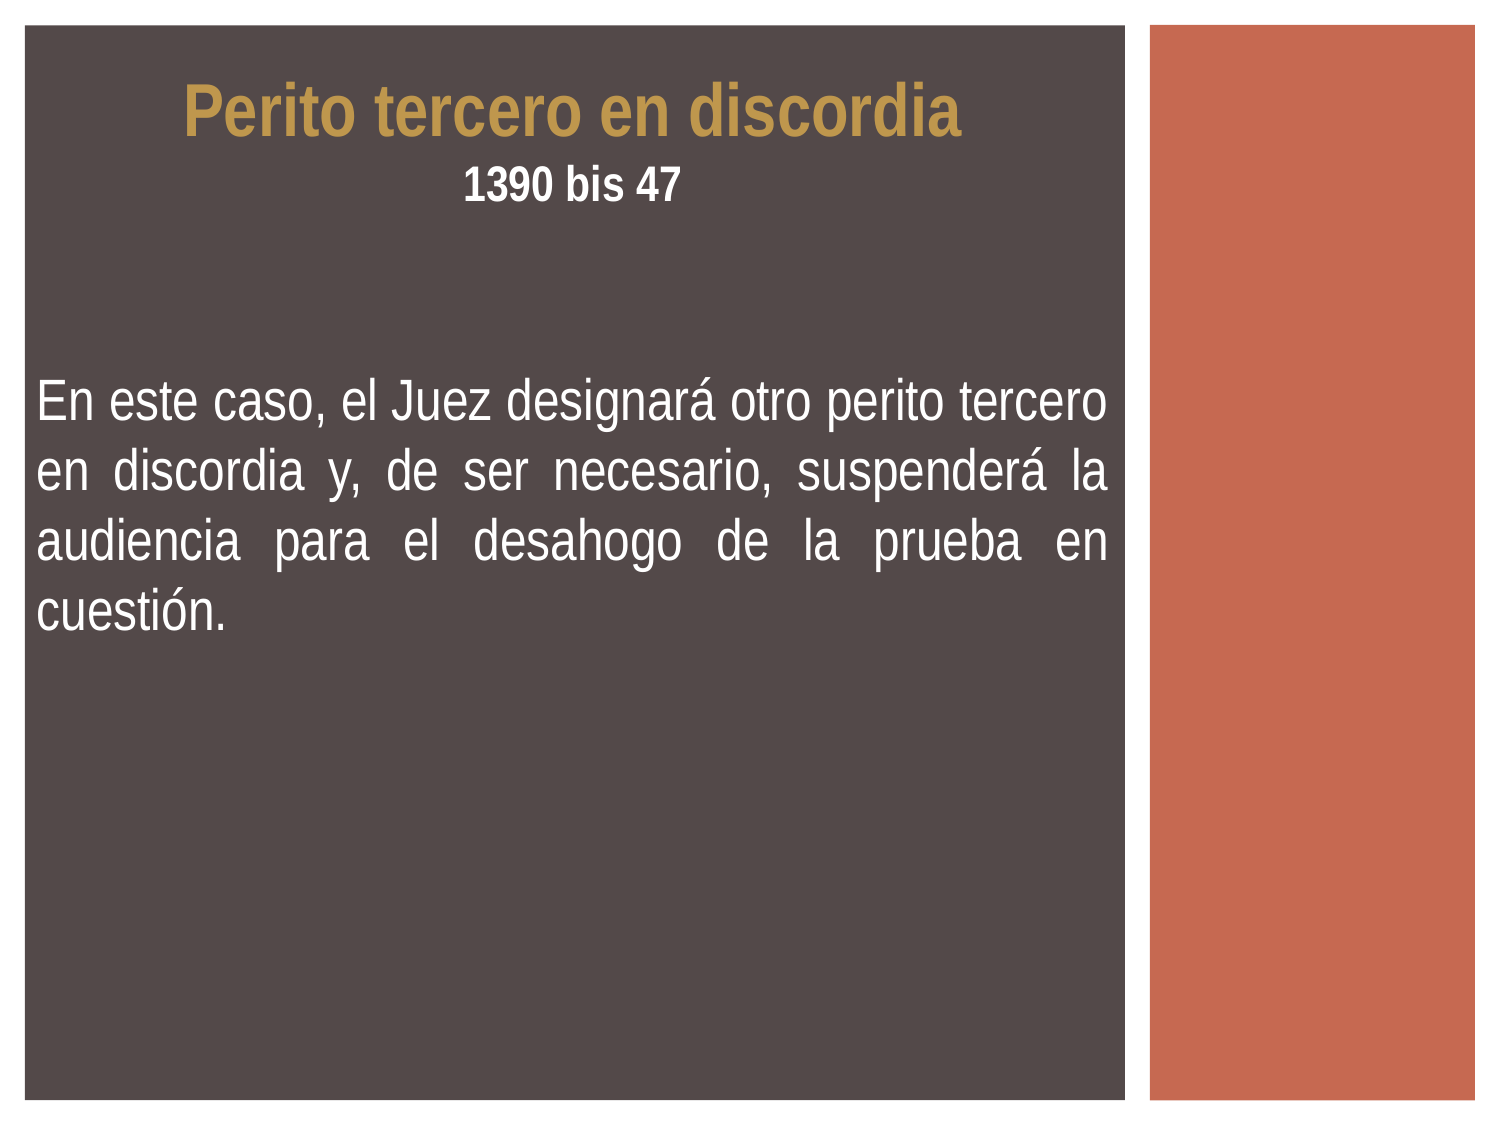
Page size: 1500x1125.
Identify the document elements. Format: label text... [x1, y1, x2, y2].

text_box Perito tercero en discordia 1390 bis 47 En este caso, el Juez designará otro perito tercero en discordia y, de ser necesario, suspenderá la audiencia para el desahogo de la prueba en cuestión. [29, 54, 1116, 650]
